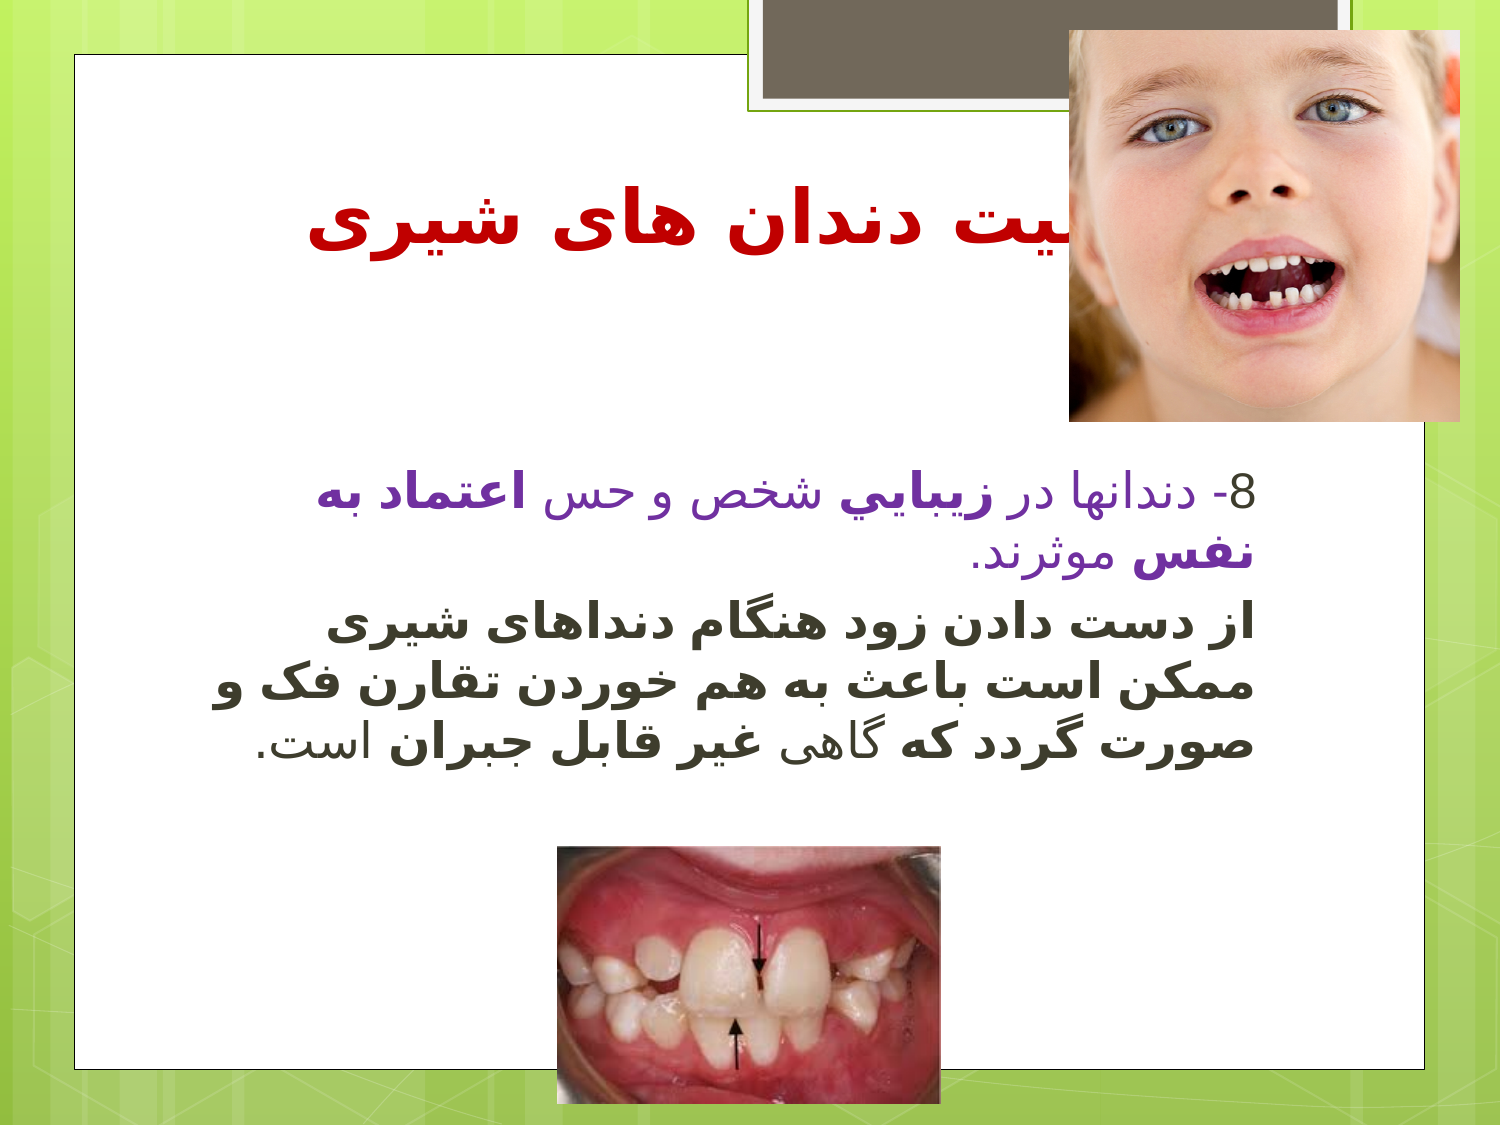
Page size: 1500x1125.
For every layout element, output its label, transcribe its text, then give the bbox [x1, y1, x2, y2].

list 8- دندانها در زيبايي شخص و حس اعتماد به نفس موثرند. از دست دادن زود هنگام دنداهای شیری ممکن است باعث به هم خوردن تقارن فک و صورت گردد که گاهی غیر قابل جبران است. [171, 381, 1283, 957]
picture [1068, 30, 1460, 422]
title اهمیت دندان های شیری [171, 168, 1062, 356]
picture [556, 845, 942, 1104]
